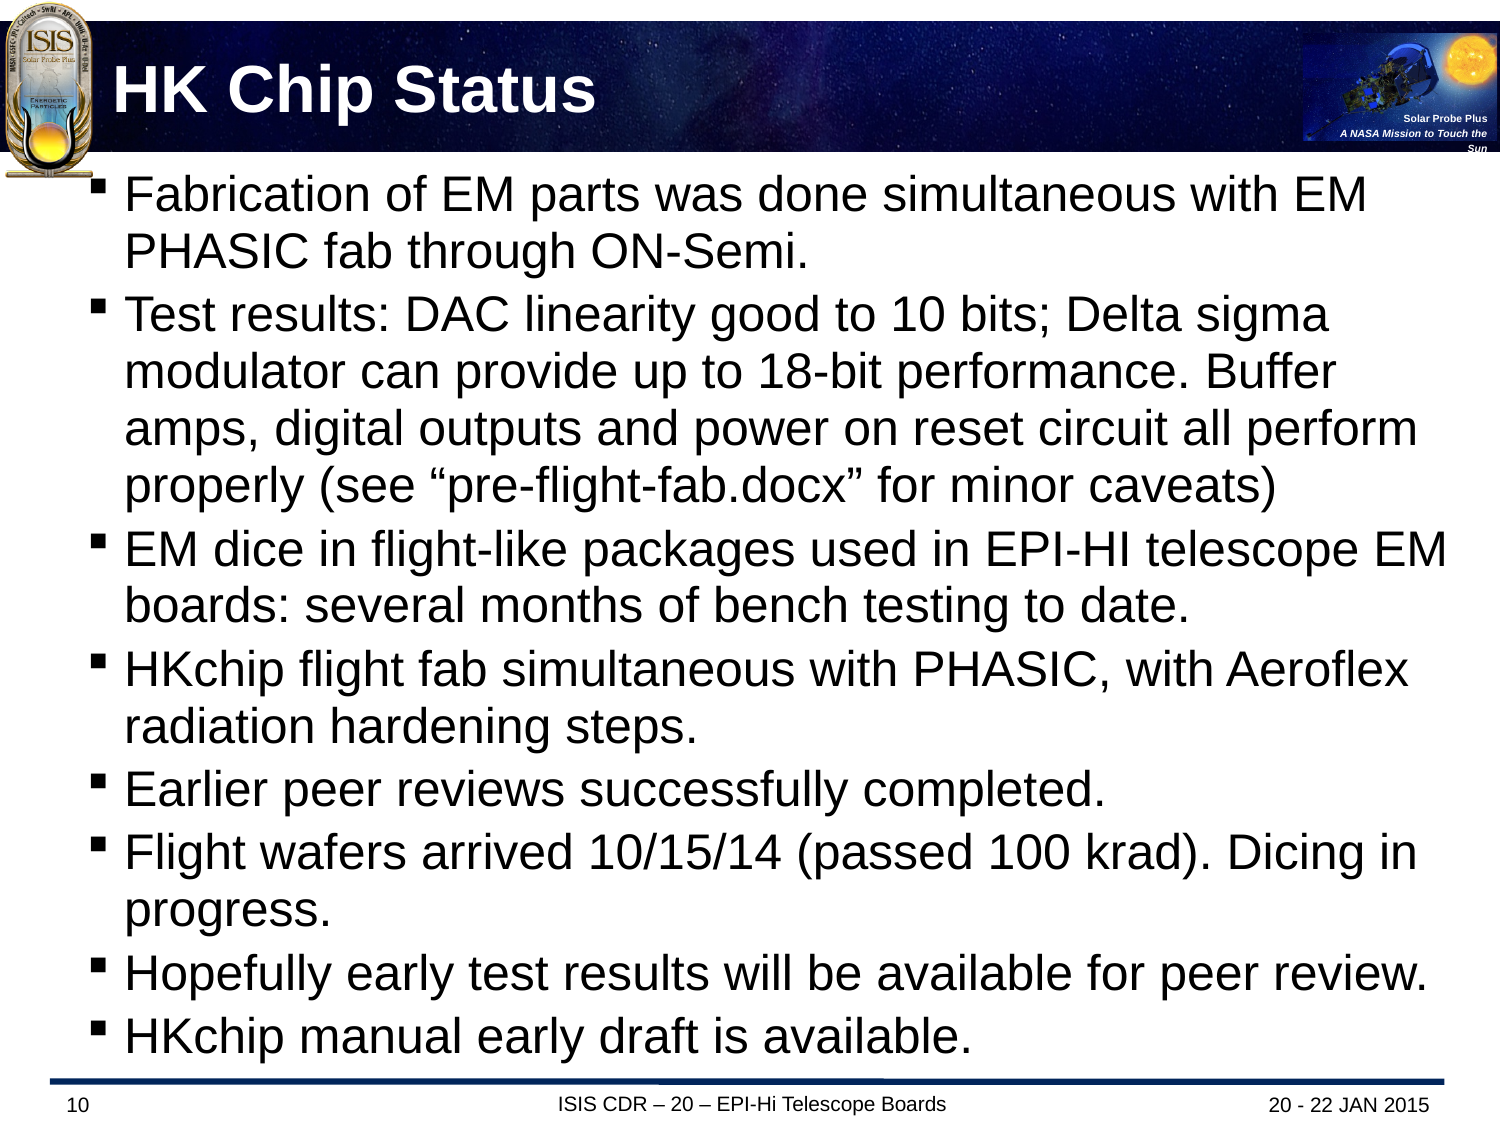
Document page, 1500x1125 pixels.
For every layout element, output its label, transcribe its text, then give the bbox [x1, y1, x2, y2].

list Fabrication of EM parts was done simultaneous with EM PHASIC fab through ON-Semi. Test results: DAC linearity good to 10 bits; Delta sigma modulator can provide up to 18-bit performance. Buffer amps, digital outputs and power on reset circuit all perform properly (see “pre-flight-fab.docx” for minor caveats) EM dice in flight-like packages used in EPI-HI telescope EM boards: several months of bench testing to date. HKchip flight fab simultaneous with PHASIC, with Aeroflex radiation hardening steps. Earlier peer reviews successfully completed. Flight wafers arrived 10/15/14 (passed 100 krad). Dicing in progress. Hopefully early test results will be available for peer review. HKchip manual early draft is available. [86, 165, 1470, 1026]
title HK Chip Status [111, 30, 1294, 142]
picture [0, 0, 1500, 179]
